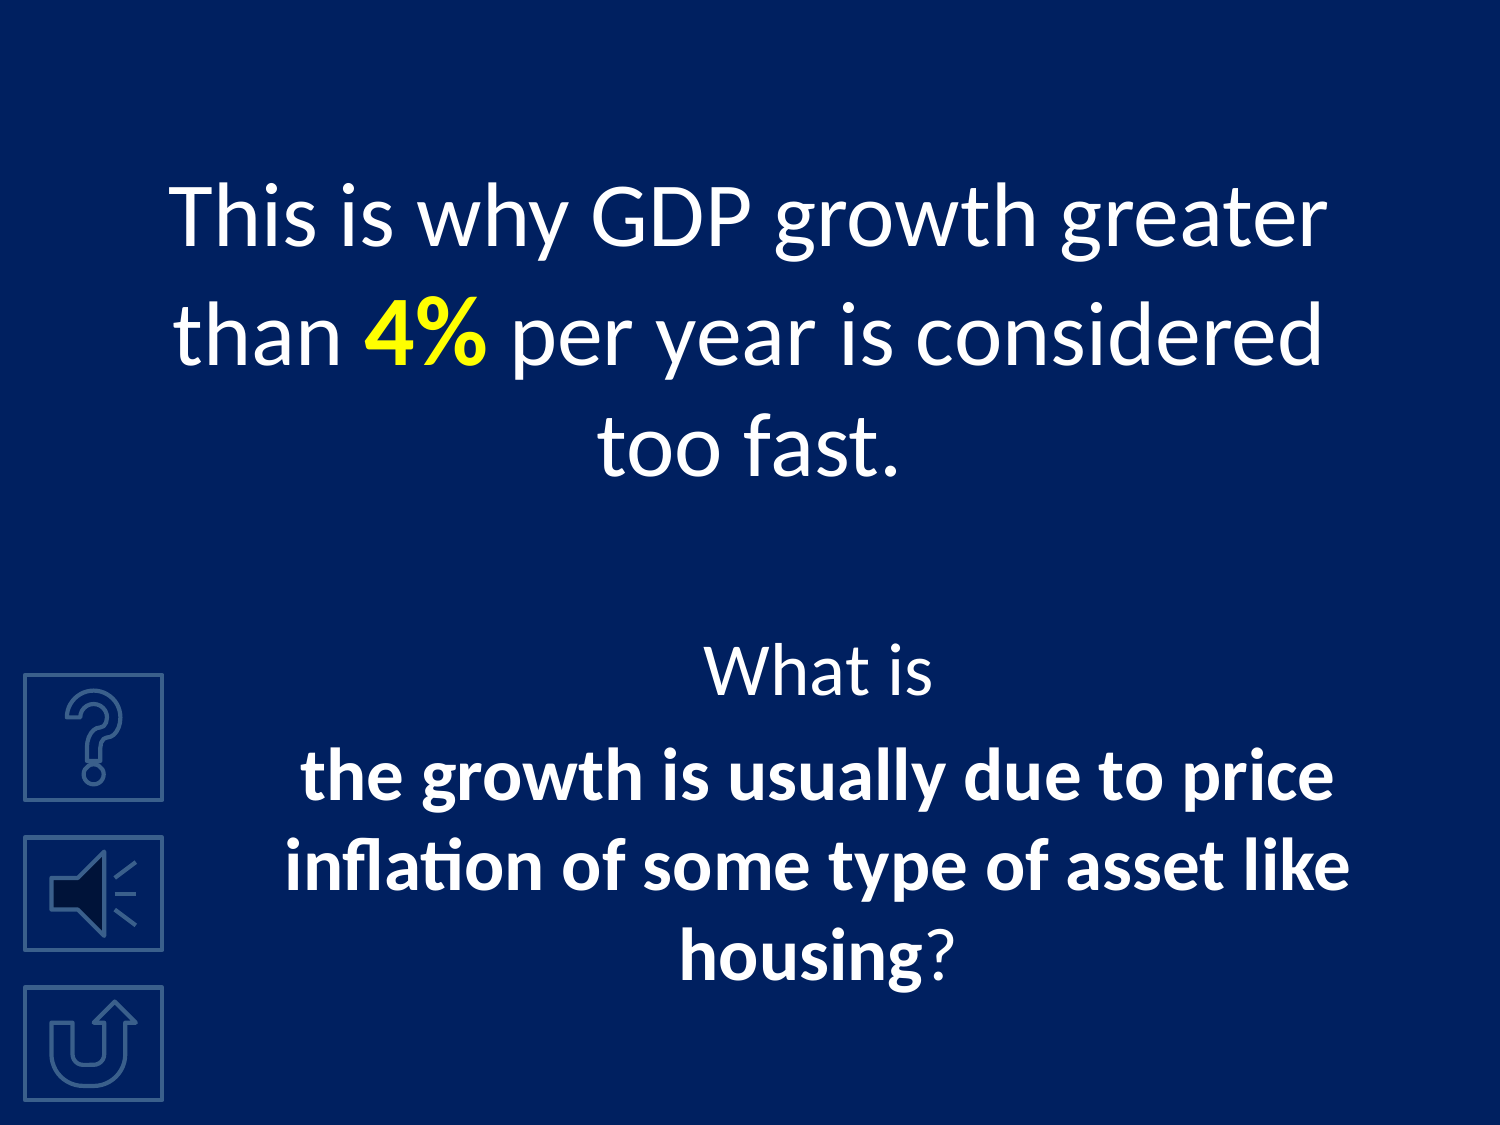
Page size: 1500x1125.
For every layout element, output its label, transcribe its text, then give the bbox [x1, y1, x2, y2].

text_box [23, 673, 164, 802]
text_box [23, 985, 164, 1102]
text_box [23, 835, 164, 952]
subtitle What is the growth is usually due to price inflation of some type of asset like housing? [174, 612, 1463, 1088]
title This is why GDP growth greater than 4% per year is considered too fast. [112, 62, 1388, 588]
